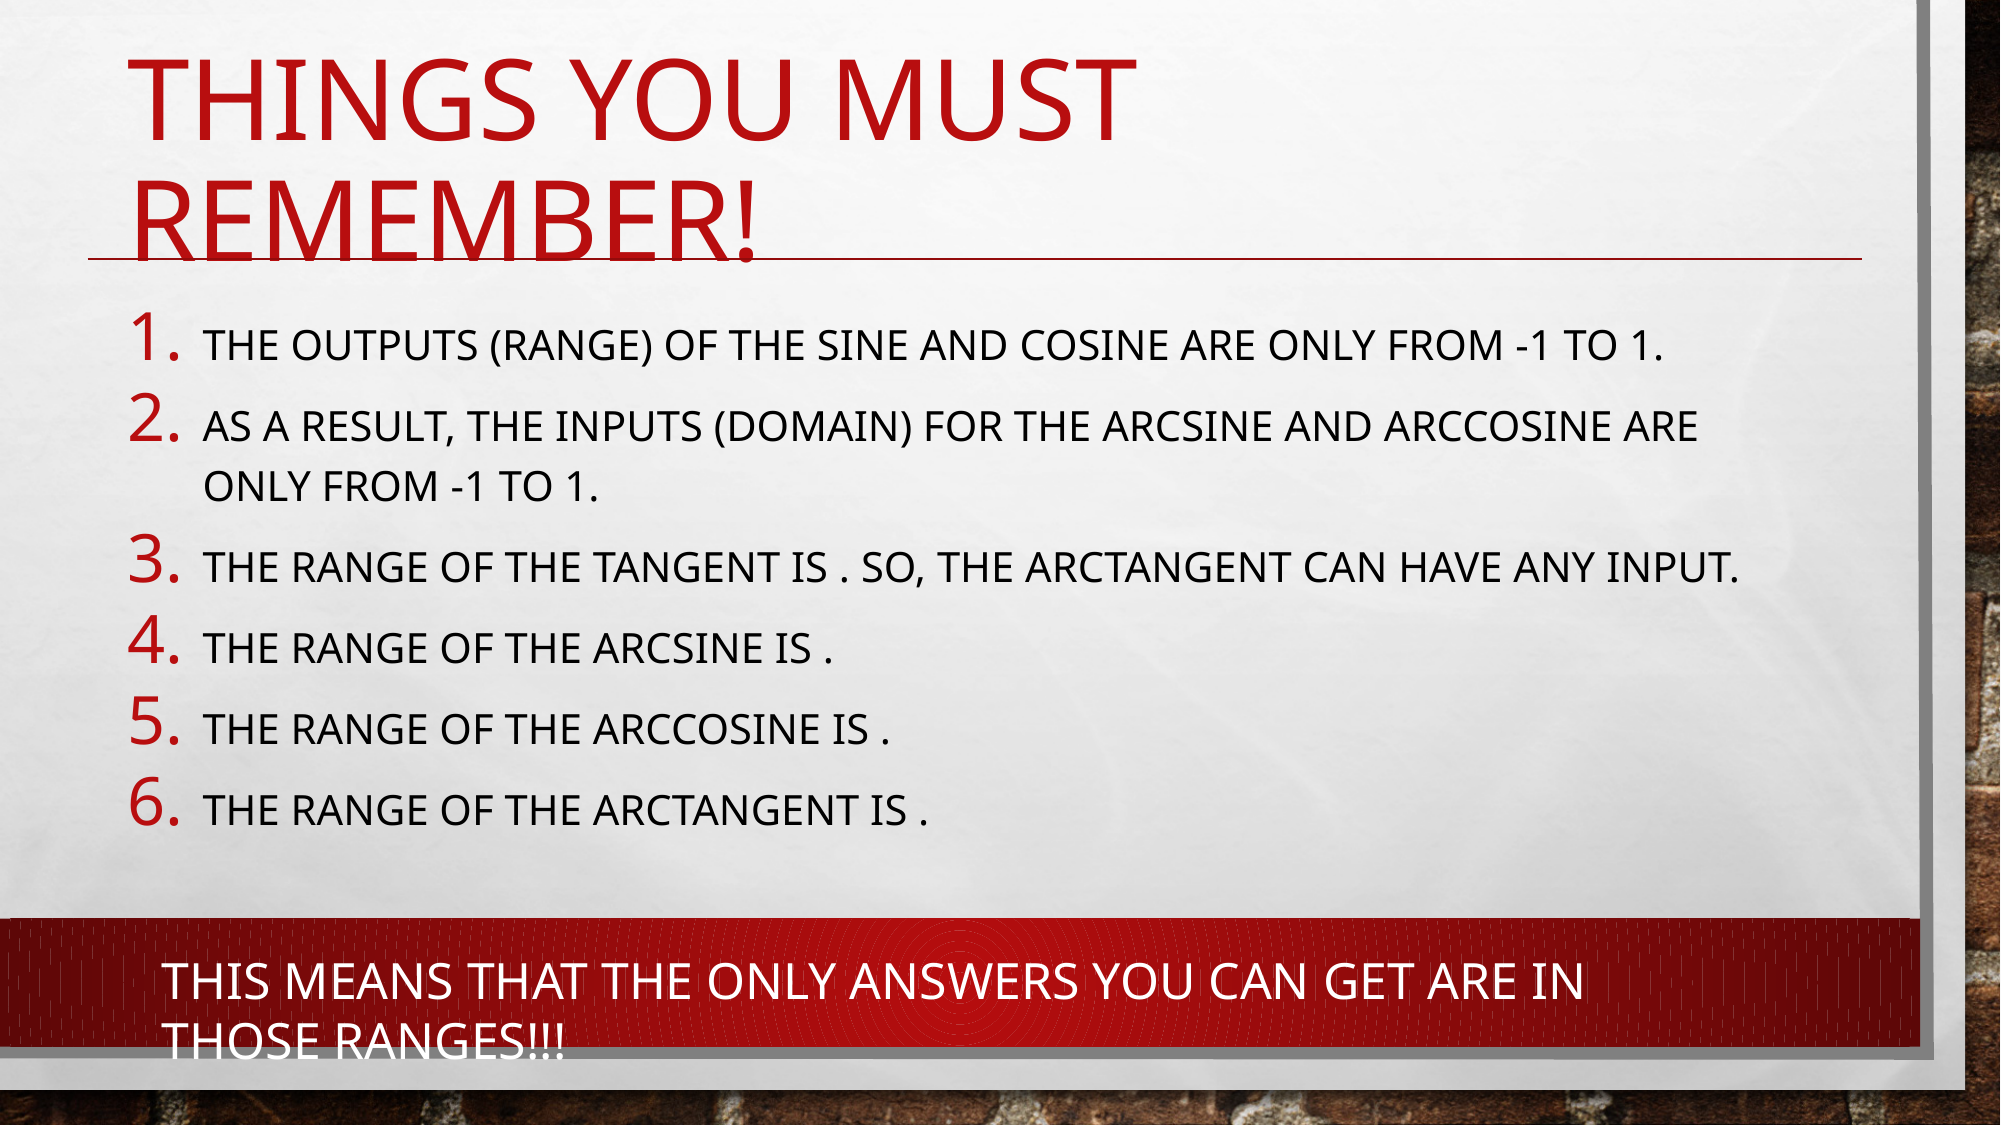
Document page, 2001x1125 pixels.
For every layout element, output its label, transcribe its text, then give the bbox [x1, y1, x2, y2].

text_box THIS MEANS THAT THE ONLY ANSWERS YOU CAN GET ARE IN THOSE RANGES!!! [147, 942, 1642, 1078]
picture [0, 0, 2000, 1125]
title Things you must remember! [112, 69, 1818, 258]
